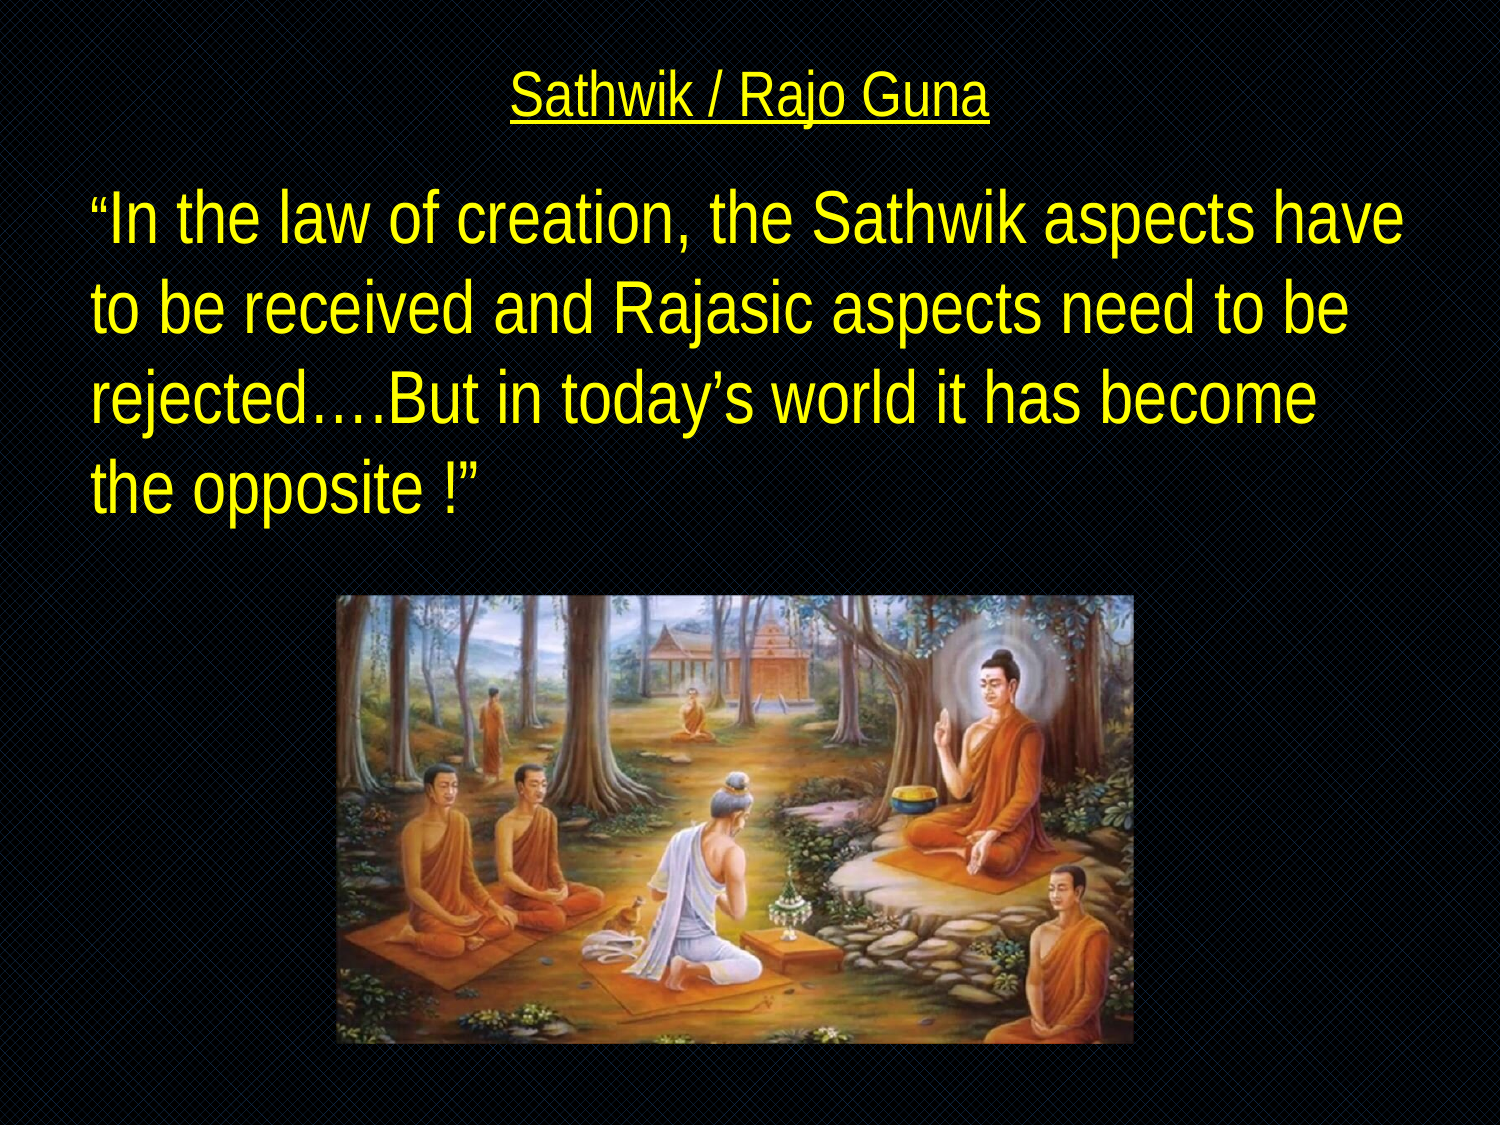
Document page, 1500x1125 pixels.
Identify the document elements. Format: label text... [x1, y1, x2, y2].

title Sathwik / Rajo Guna [75, 45, 1425, 138]
picture [336, 594, 1134, 1044]
list “In the law of creation, the Sathwik aspects have to be received and Rajasic aspects need to be rejected….But in today’s world it has become the opposite !” [75, 160, 1425, 1083]
